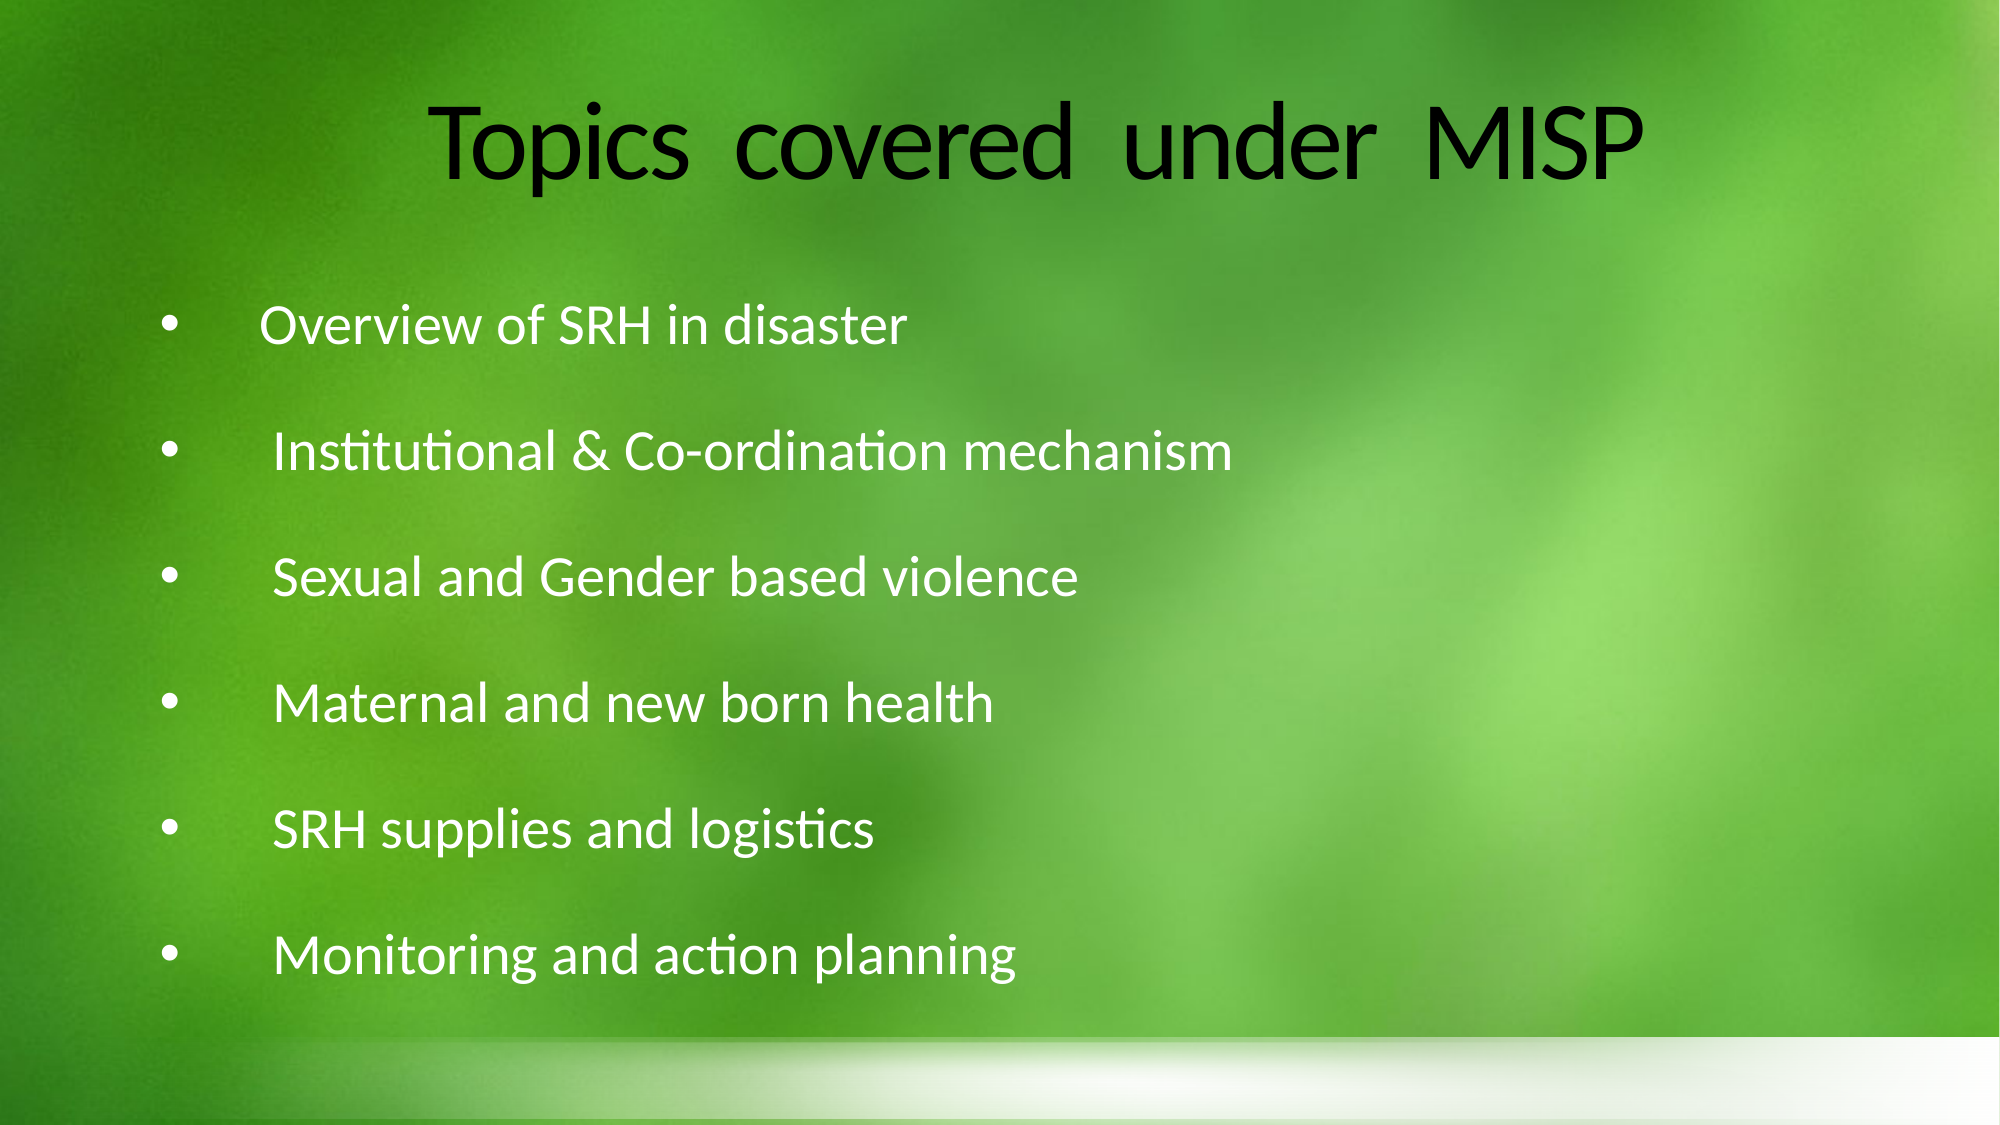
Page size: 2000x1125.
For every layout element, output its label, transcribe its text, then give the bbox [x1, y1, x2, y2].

title Topics covered under MISP [155, 82, 1836, 200]
picture [0, 0, 2000, 1125]
subtitle Overview of SRH in disaster Institutional & Co-ordination mechanism Sexual and Gender based violence Maternal and new born health SRH supplies and logistics Monitoring and action planning * [159, 234, 1840, 1043]
